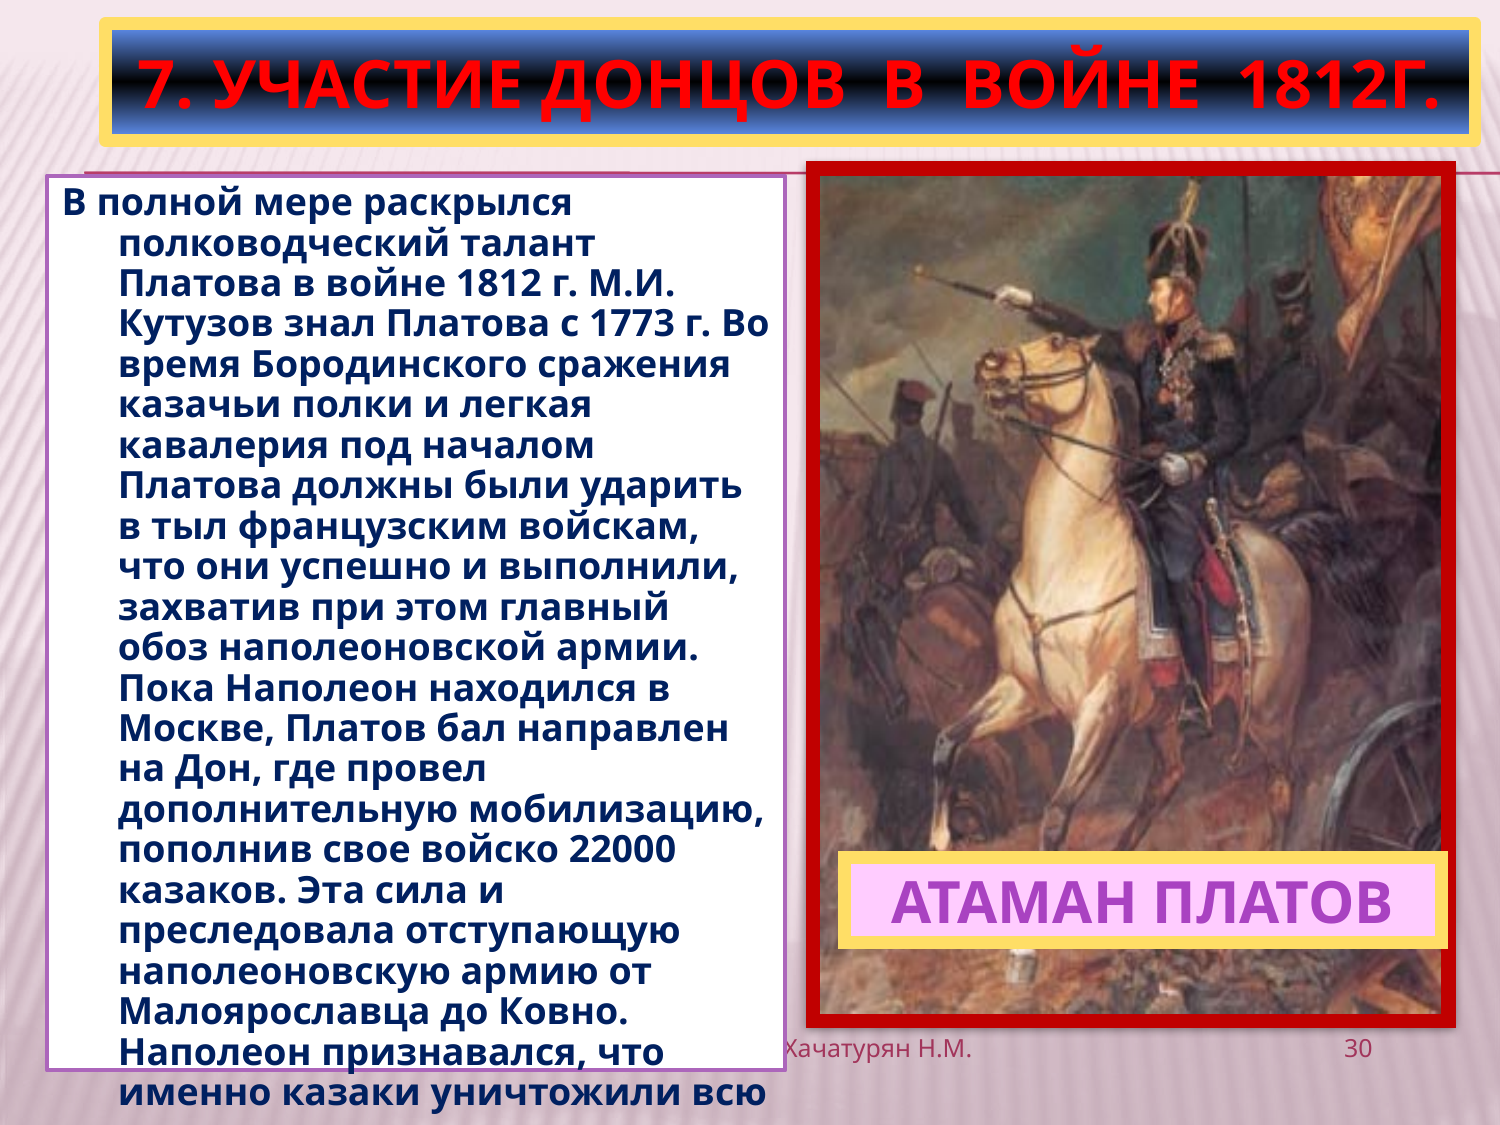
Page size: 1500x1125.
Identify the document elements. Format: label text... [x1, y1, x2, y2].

picture [820, 175, 1442, 1015]
footer Хачатурян Н.М. [512, 1025, 988, 1100]
title 7. Участие донцов в войне 1812г. [105, 23, 1475, 141]
list В полной мере раскрылся полководческий талант Платова в войне 1812 г. М.И. Кутузов знал Платова с 1773 г. Во время Бородинского сражения казачьи полки и легкая кавалерия под началом Платова должны были ударить в тыл французским войскам, что они успешно и выполнили, захватив при этом главный обоз наполеоновской армии. Пока Наполеон находился в Москве, Платов бал направлен на Дон, где провел дополнительную мобилизацию, пополнив свое войско 22000 казаков. Эта сила и преследовала отступающую наполеоновскую армию от Малоярославца до Ковно. Наполеон признавался, что именно казаки уничтожили всю его конницу и артиллерию. [45, 174, 787, 1072]
slide_number 30 [1074, 1031, 1388, 1100]
